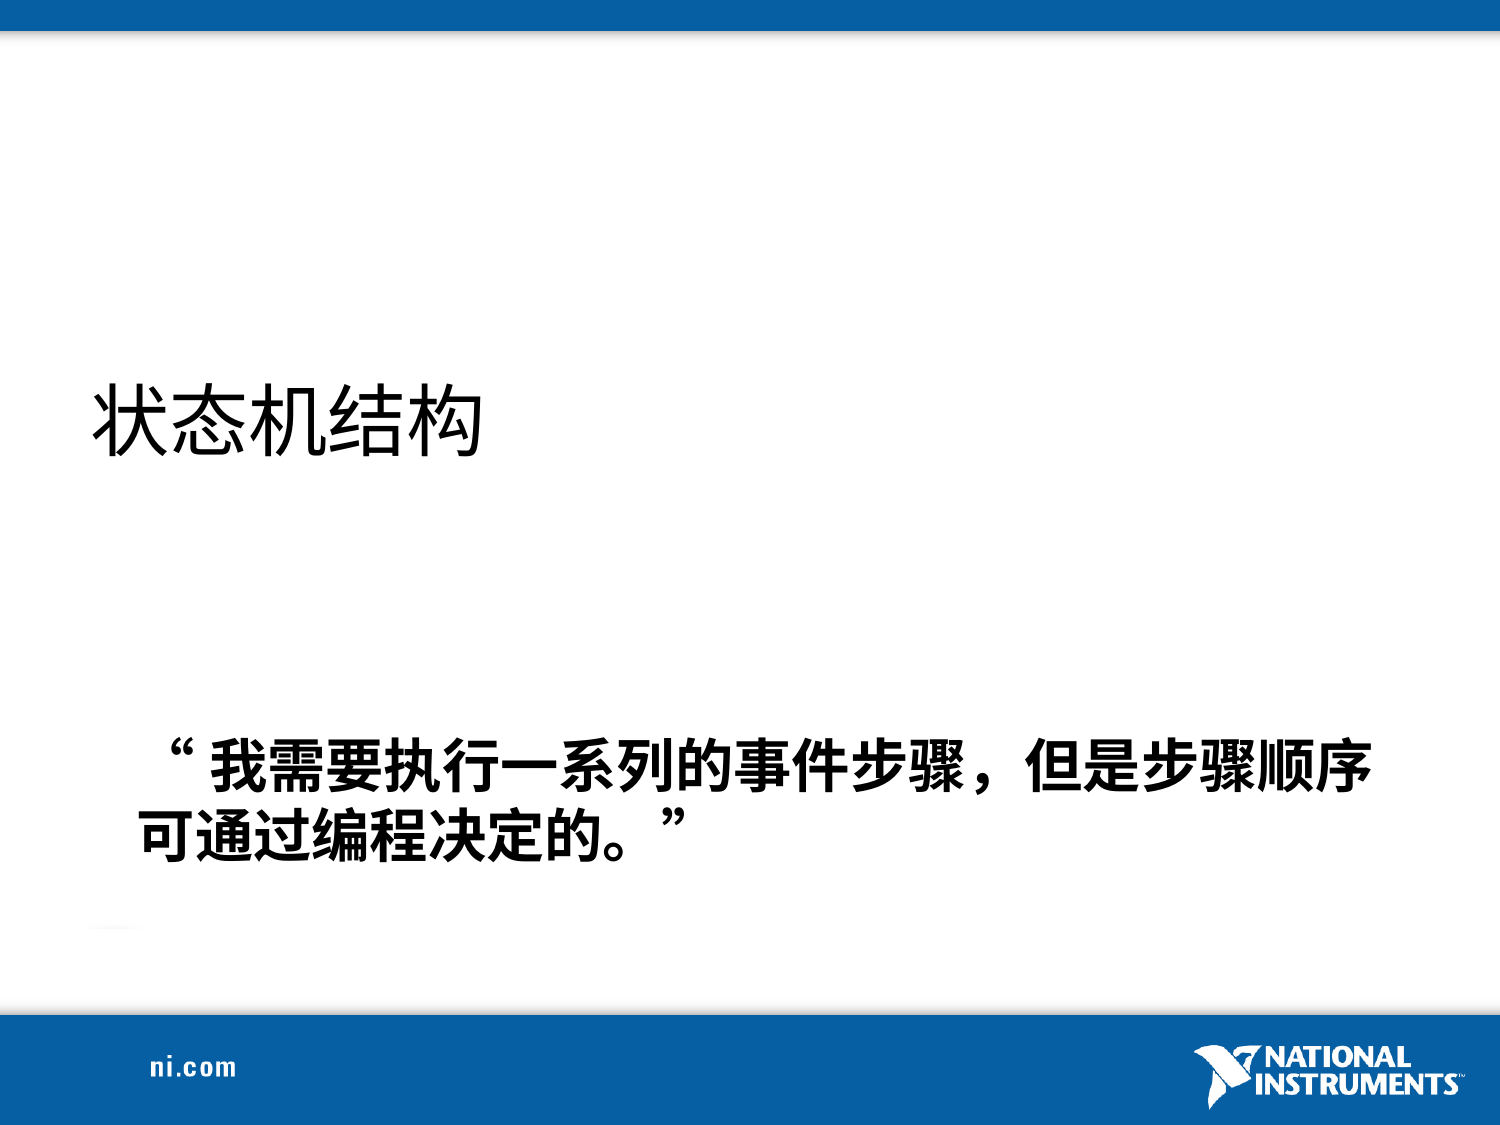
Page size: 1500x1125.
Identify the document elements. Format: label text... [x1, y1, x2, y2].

picture [0, 0, 1500, 1125]
title 状态机结构 [74, 324, 1426, 513]
subtitle “我需要执行一系列的事件步骤，但是步骤顺序可通过编程决定的。” [121, 721, 1398, 1010]
